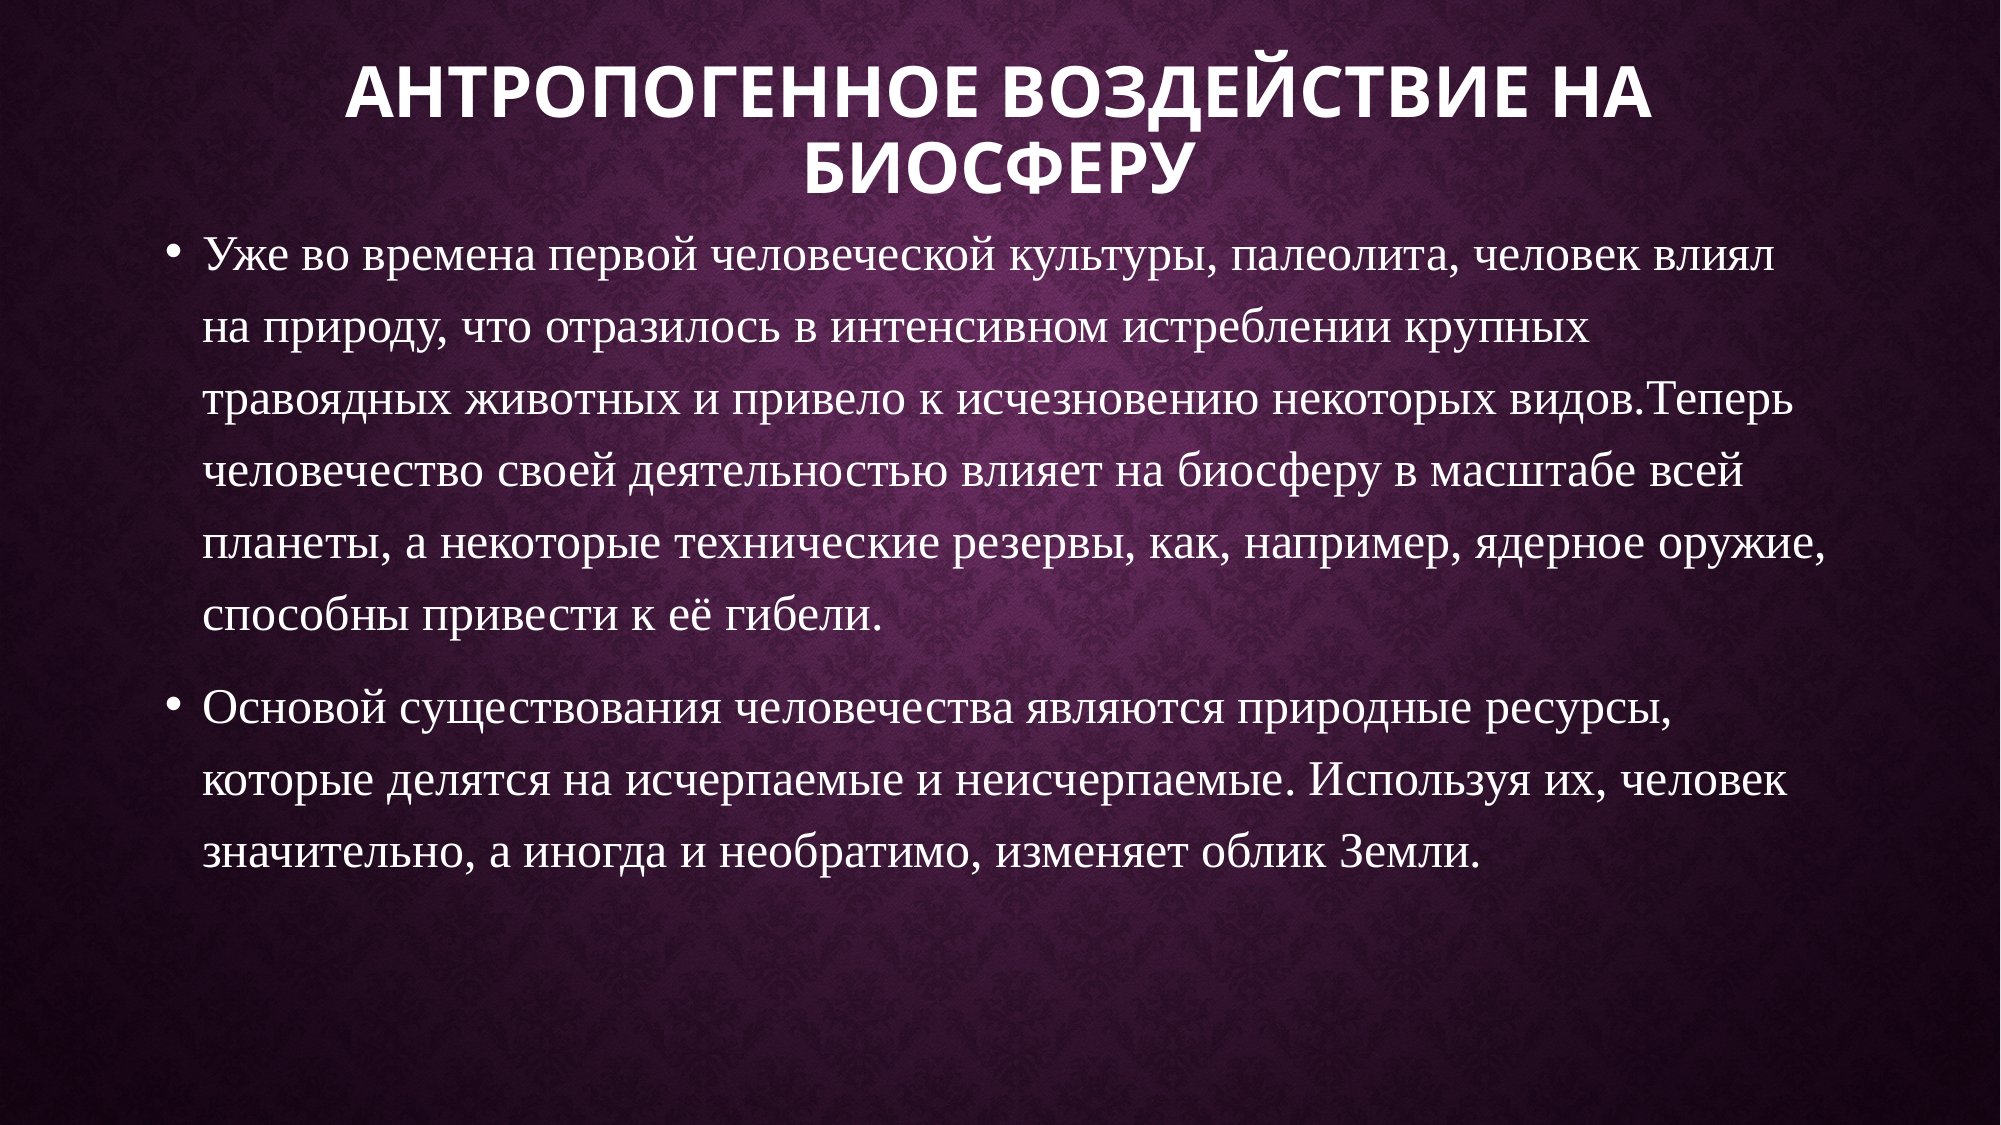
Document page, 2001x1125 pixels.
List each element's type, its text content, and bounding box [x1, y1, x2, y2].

title Антропогенное воздействие на биосферу [149, 23, 1849, 200]
list Уже во времена первой человеческой культуры, палеолита, человек влиял на природу, что отразилось в интенсивном истреблении крупных травоядных животных и привело к исчезновению некоторых видов.Теперь человечество своей деятельностью влияет на биосферу в масштабе всей планеты, а некоторые технические резервы, как, например, ядерное оружие, способны привести к её гибели. Основой существования человечества являются природные ресурсы, которые делятся на исчерпаемые и неисчерпаемые. Используя их, человек значительно, а иногда и необратимо, изменяет облик Земли. [149, 200, 1849, 1104]
